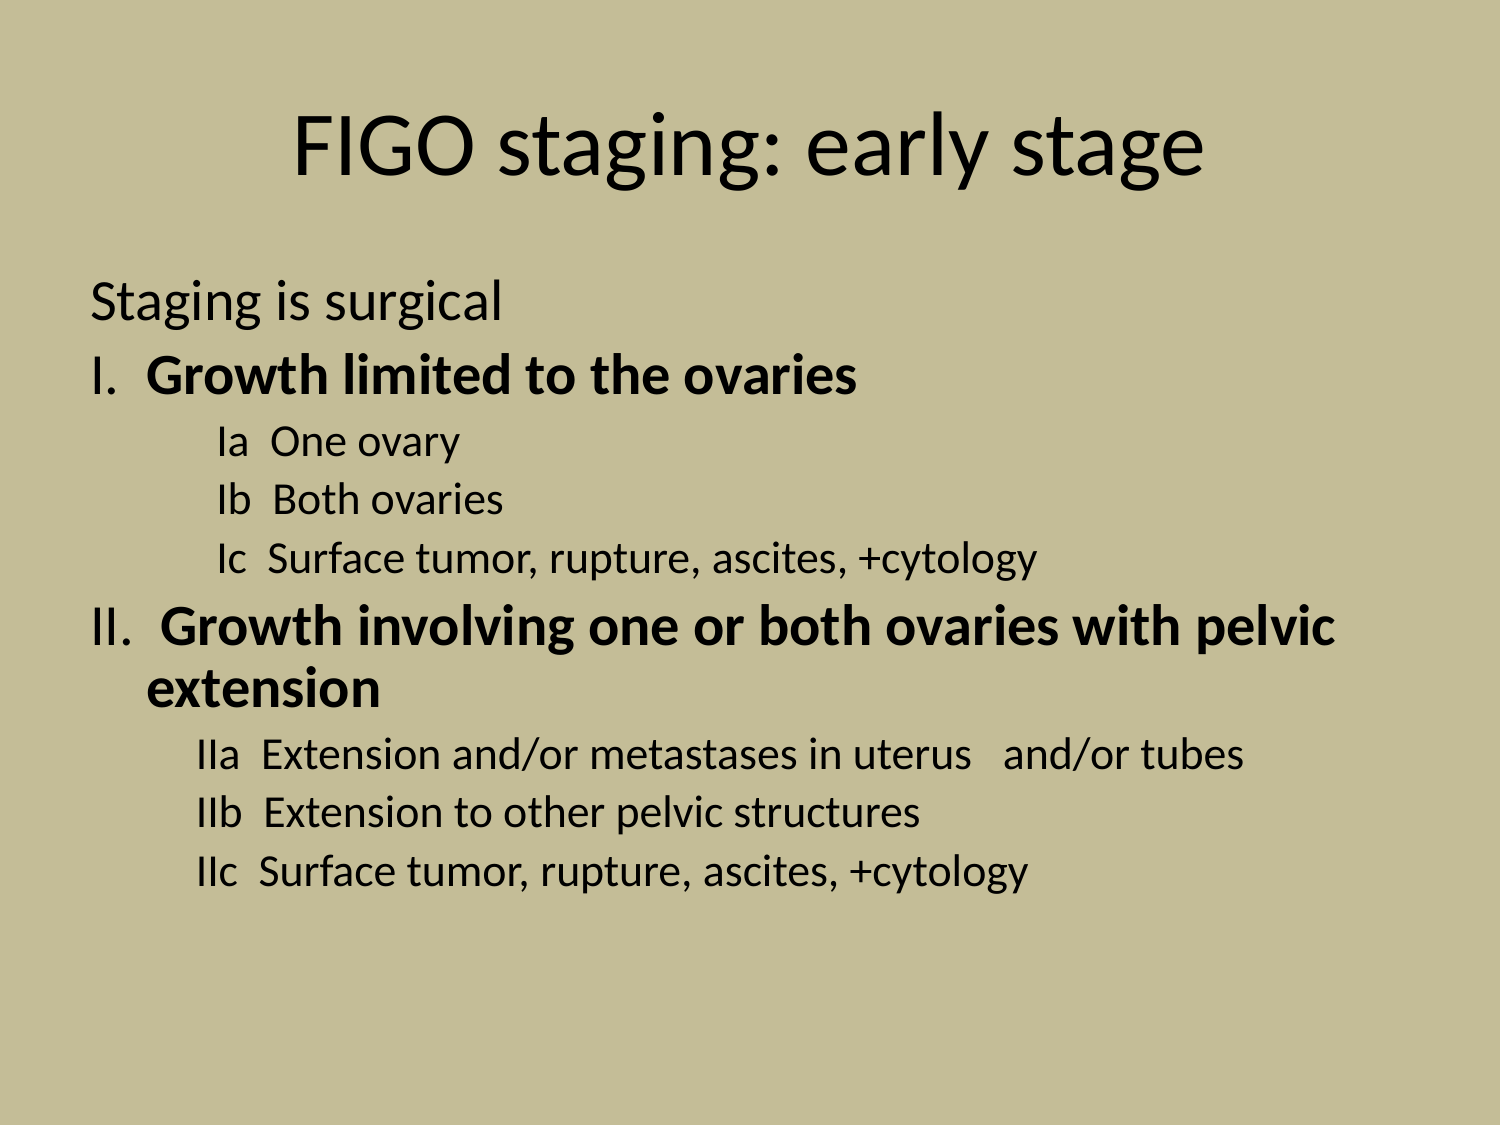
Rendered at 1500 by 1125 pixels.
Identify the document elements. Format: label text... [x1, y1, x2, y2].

title FIGO staging: early stage [75, 45, 1425, 233]
list Staging is surgical I. Growth limited to the ovaries Ia One ovary Ib Both ovaries Ic Surface tumor, rupture, ascites, +cytology II. Growth involving one or both ovaries with pelvic extension IIa Extension and/or metastases in uterus and/or tubes IIb Extension to other pelvic structures IIc Surface tumor, rupture, ascites, +cytology [75, 262, 1425, 1125]
